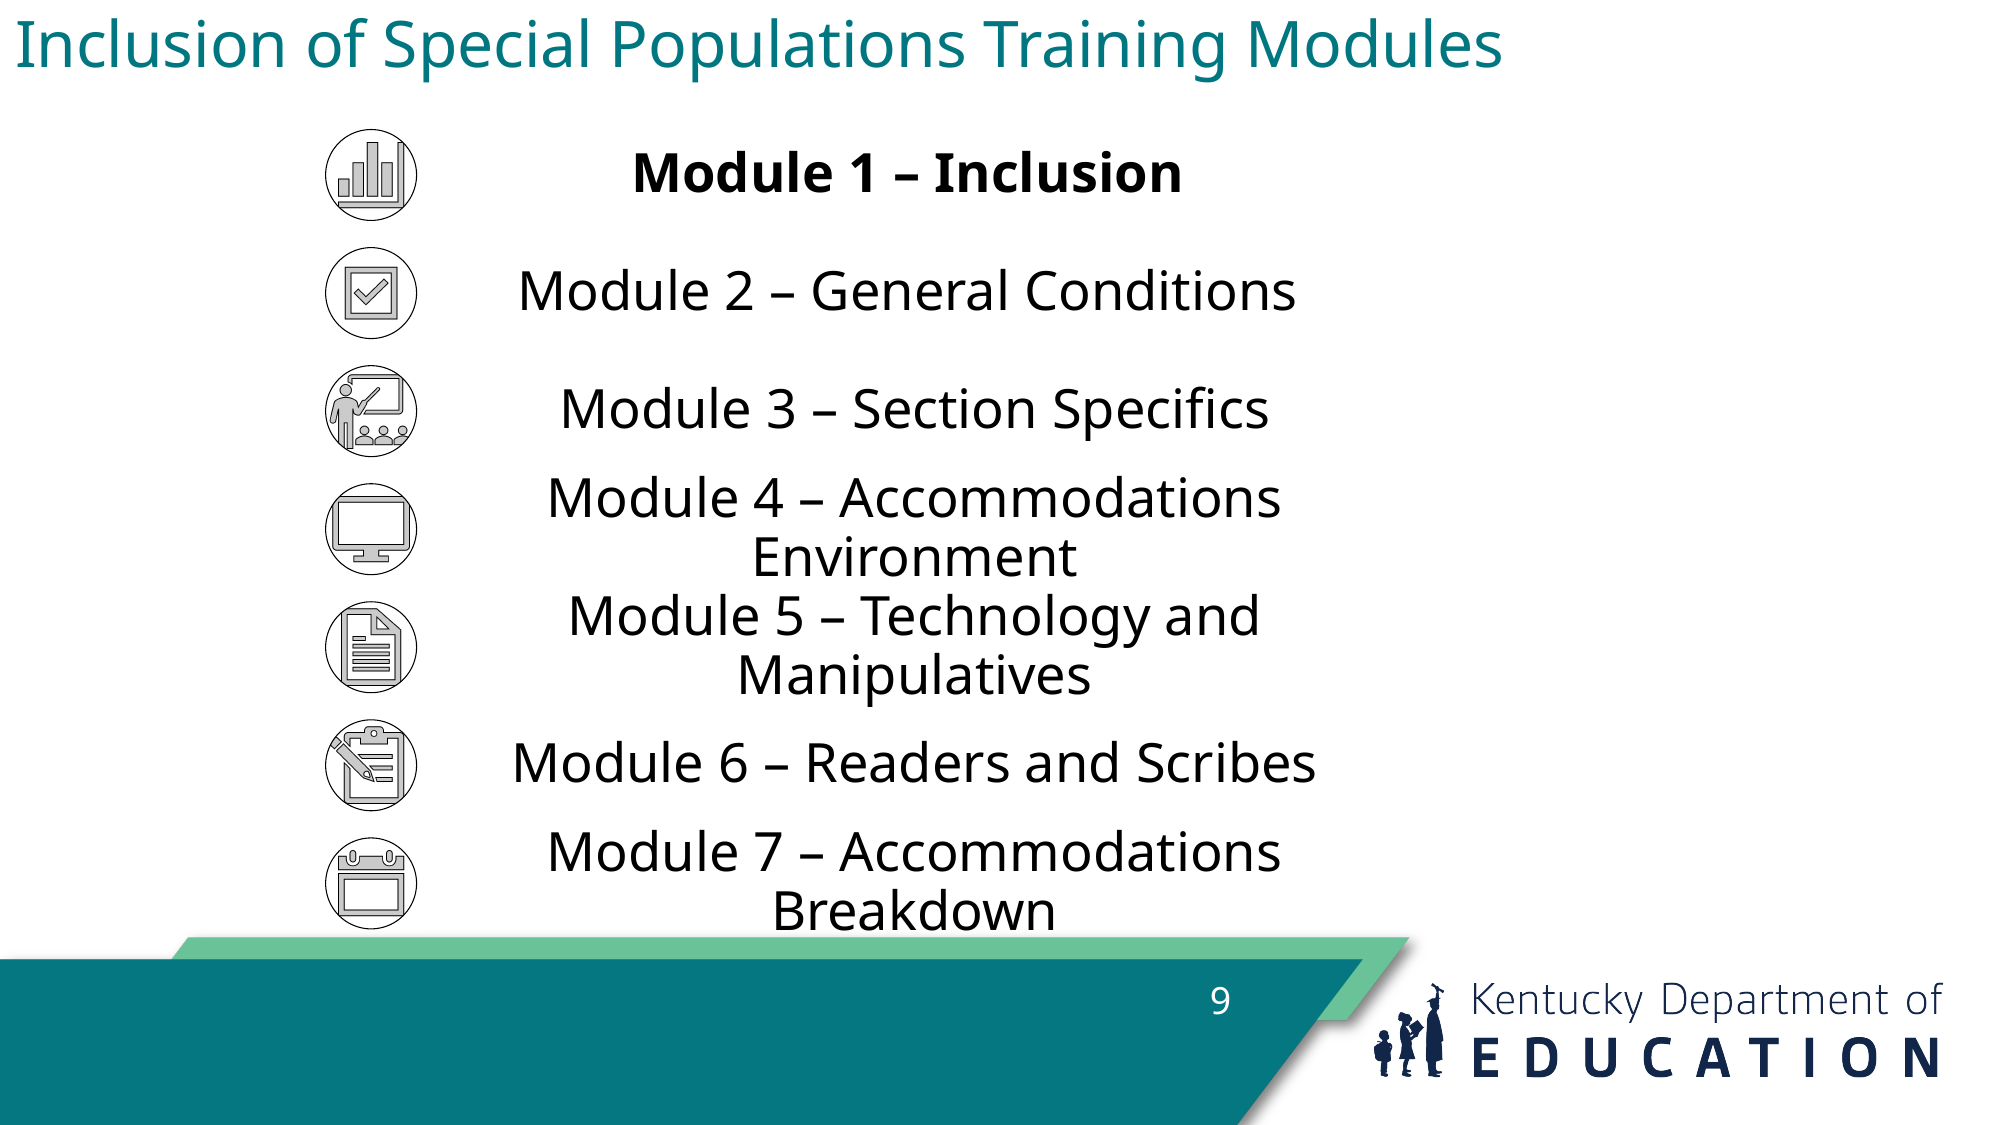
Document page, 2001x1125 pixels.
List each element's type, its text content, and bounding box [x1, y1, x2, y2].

title Inclusion of Special Populations Training Modules [0, 5, 1616, 130]
text_box 9 [1195, 969, 1247, 1030]
picture [0, 0, 2001, 1125]
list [77, 129, 1694, 930]
